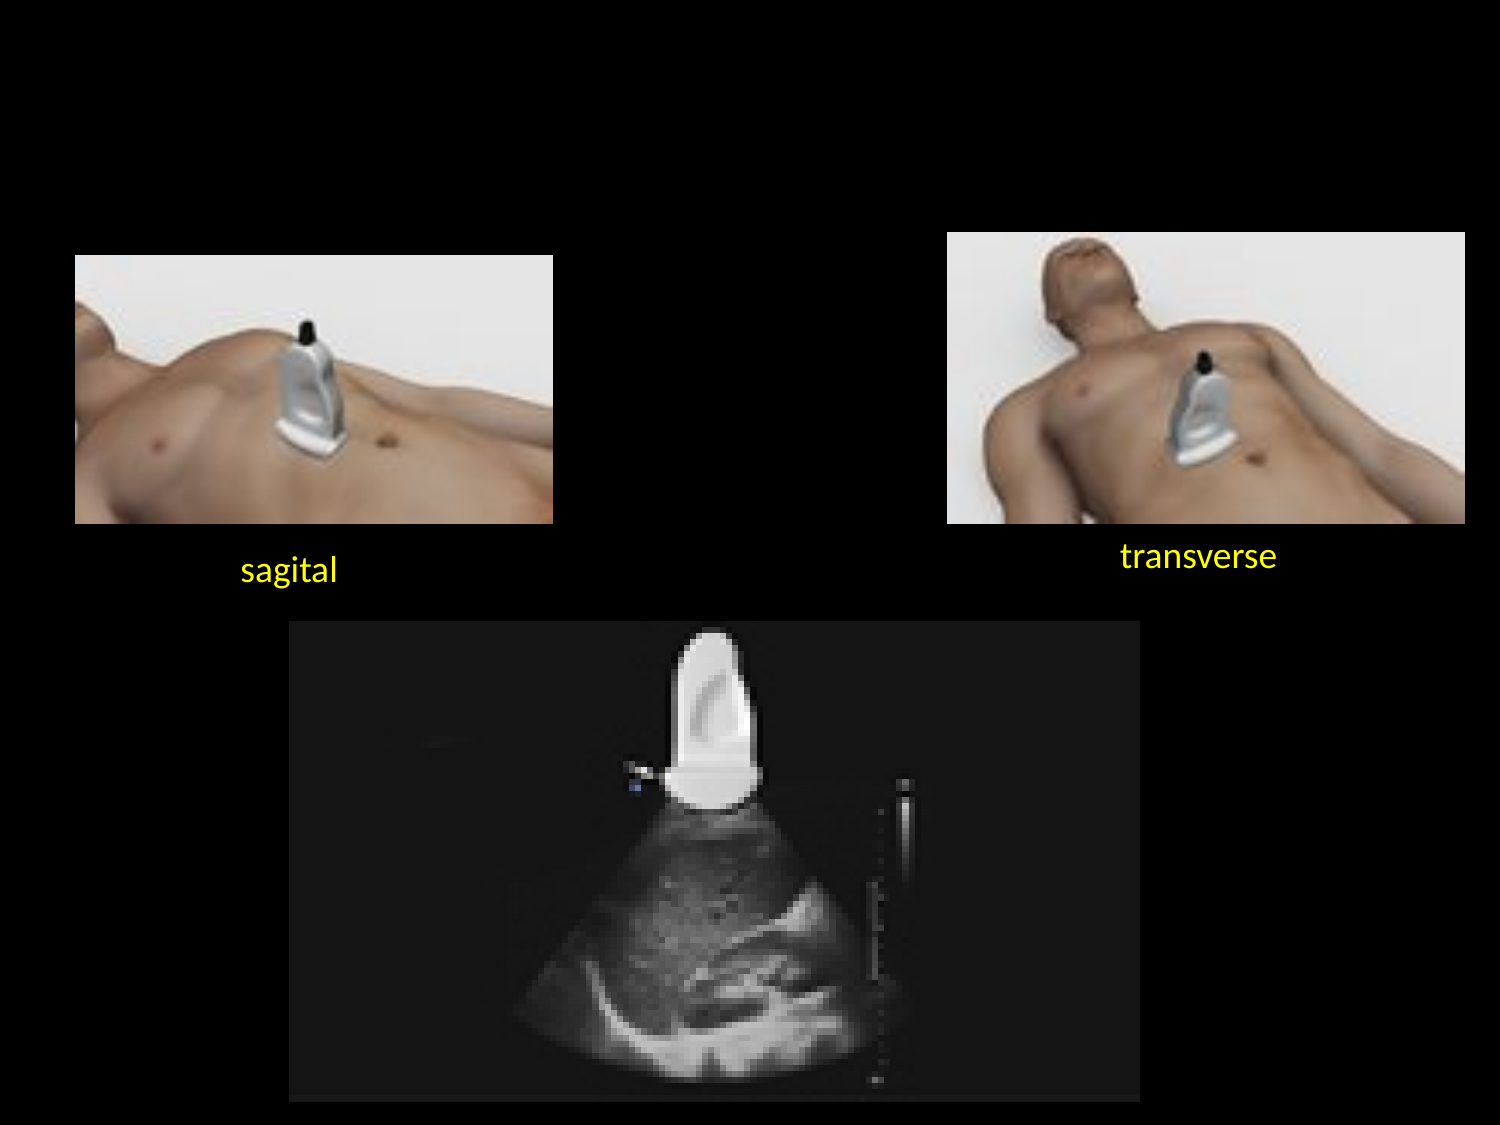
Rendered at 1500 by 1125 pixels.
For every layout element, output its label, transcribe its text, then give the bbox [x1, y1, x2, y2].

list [75, 255, 553, 525]
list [947, 232, 1465, 525]
text_box transverse [1105, 533, 1293, 584]
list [288, 621, 1140, 1102]
text_box sagital [225, 537, 353, 597]
